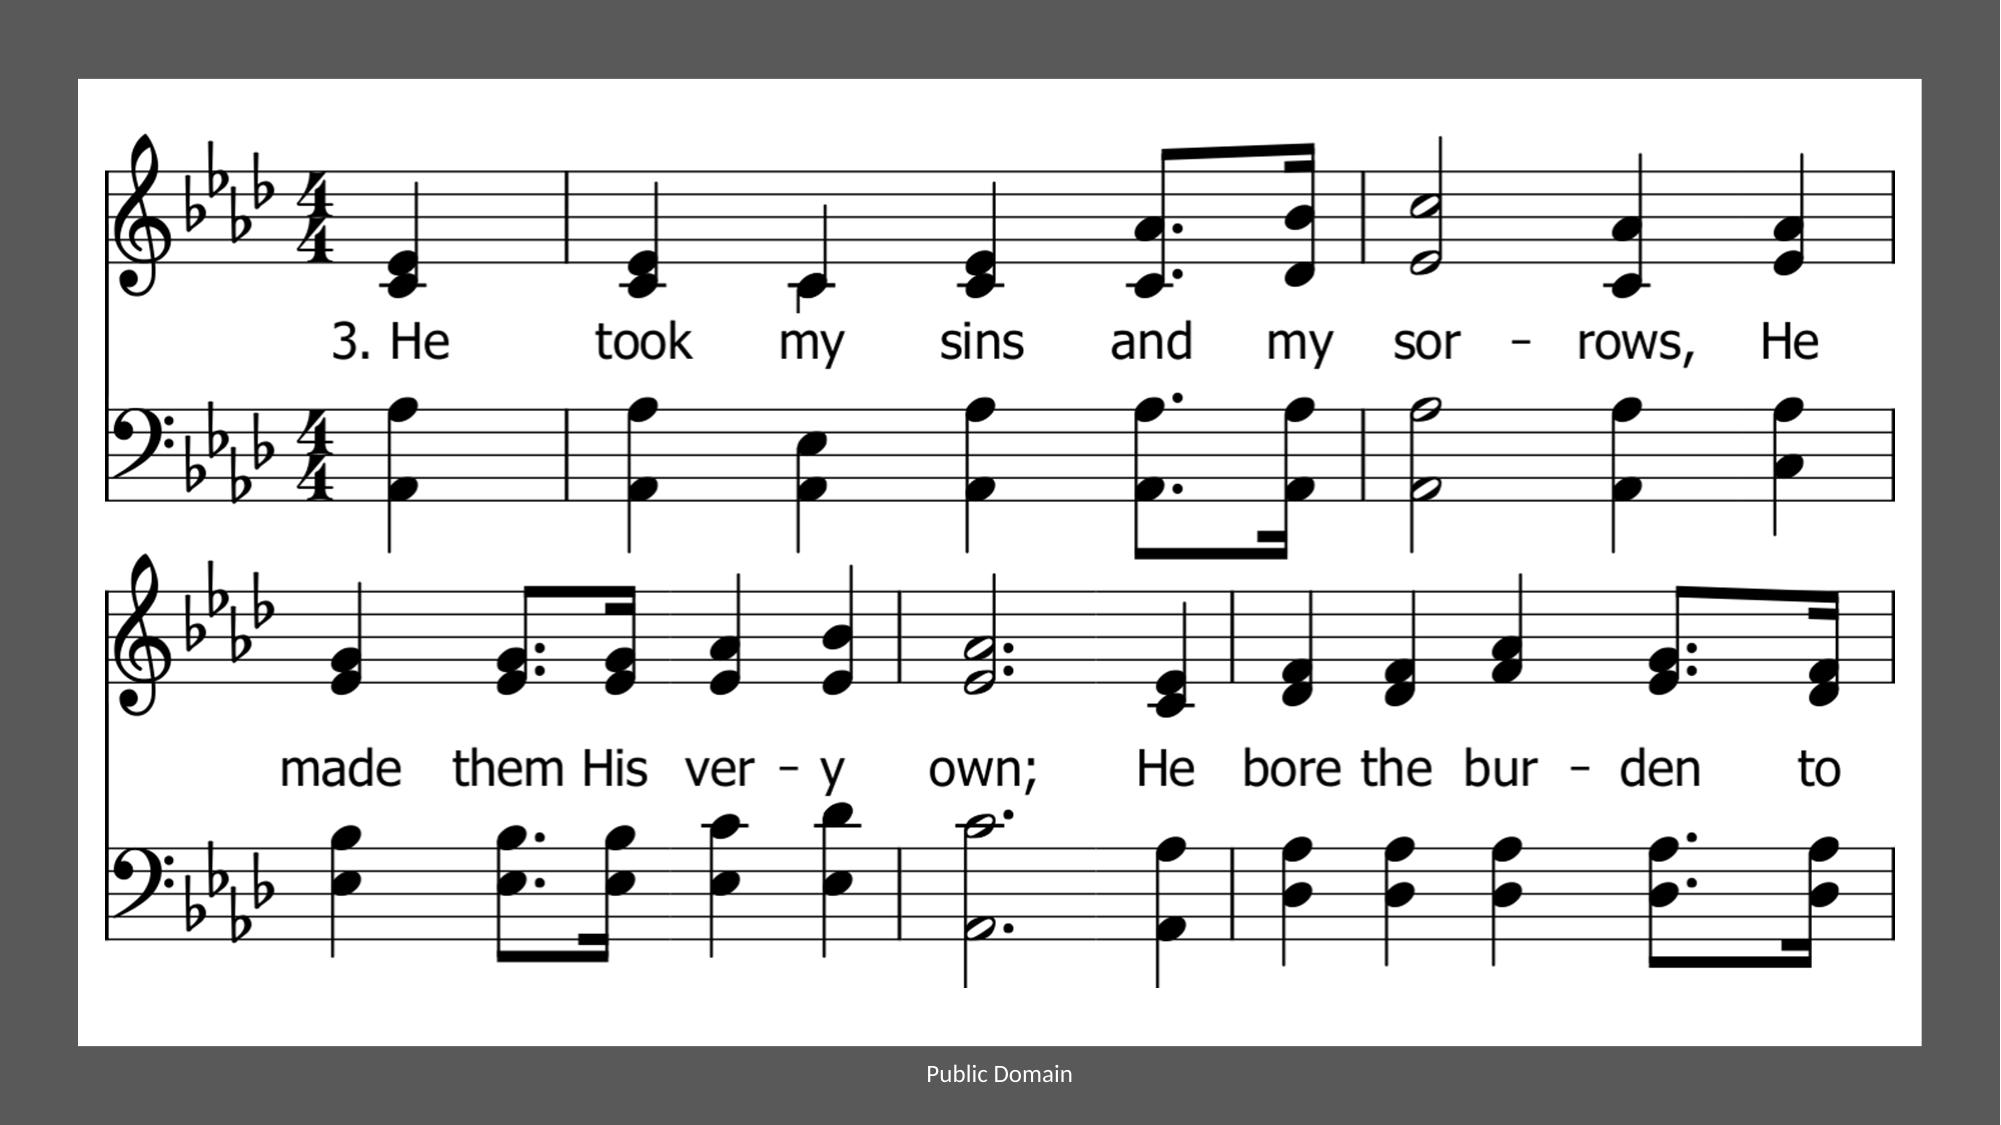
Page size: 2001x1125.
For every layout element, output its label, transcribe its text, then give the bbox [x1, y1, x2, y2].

picture [105, 130, 1895, 994]
text_box [77, 78, 1923, 1047]
text_box [0, 0, 2000, 1125]
footer Public Domain [662, 1042, 1338, 1103]
